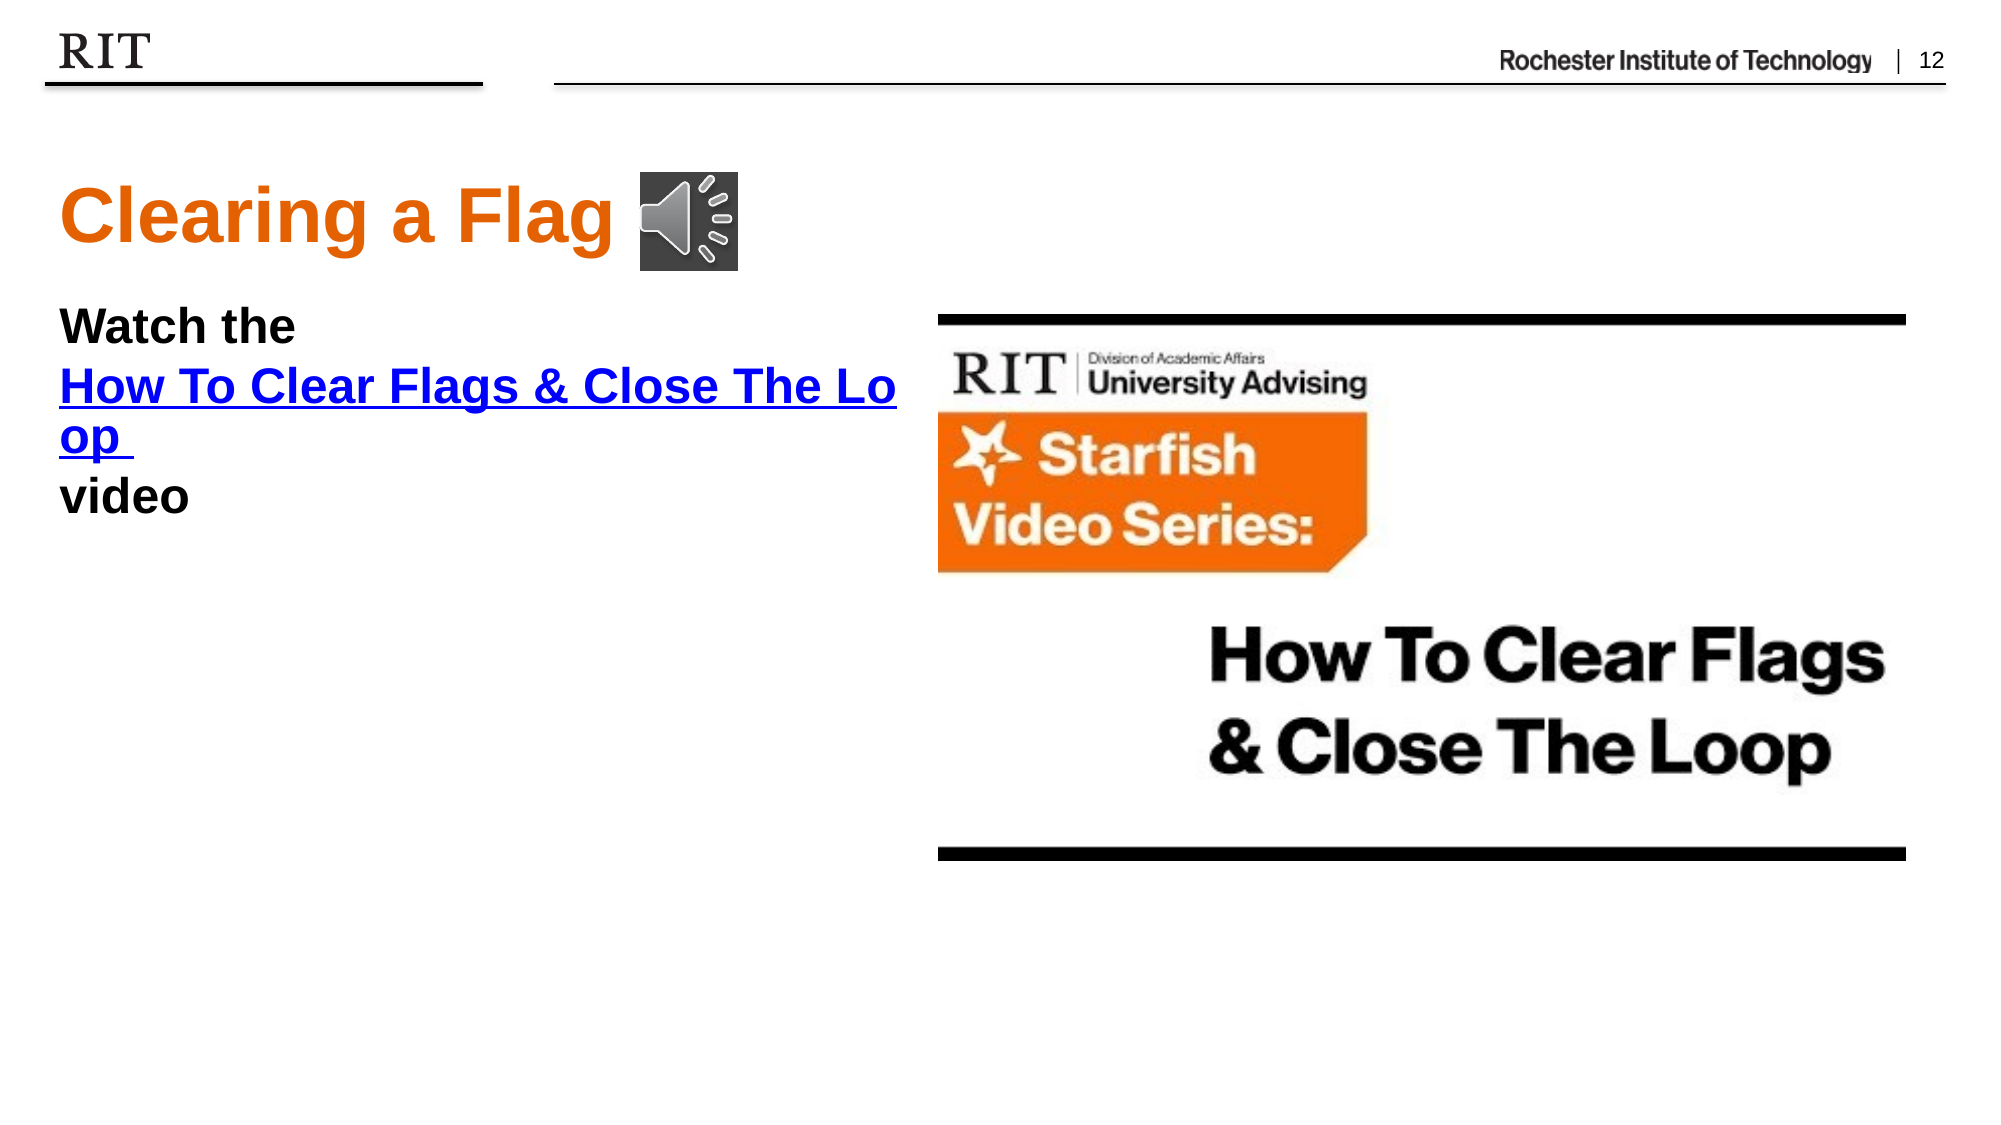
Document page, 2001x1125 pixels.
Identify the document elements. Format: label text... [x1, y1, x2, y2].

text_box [937, 313, 1907, 862]
list Clearing a Flag [44, 157, 1946, 272]
list Watch the How To Clear Flags & Close The Loop video [44, 286, 938, 1001]
picture [638, 171, 739, 272]
